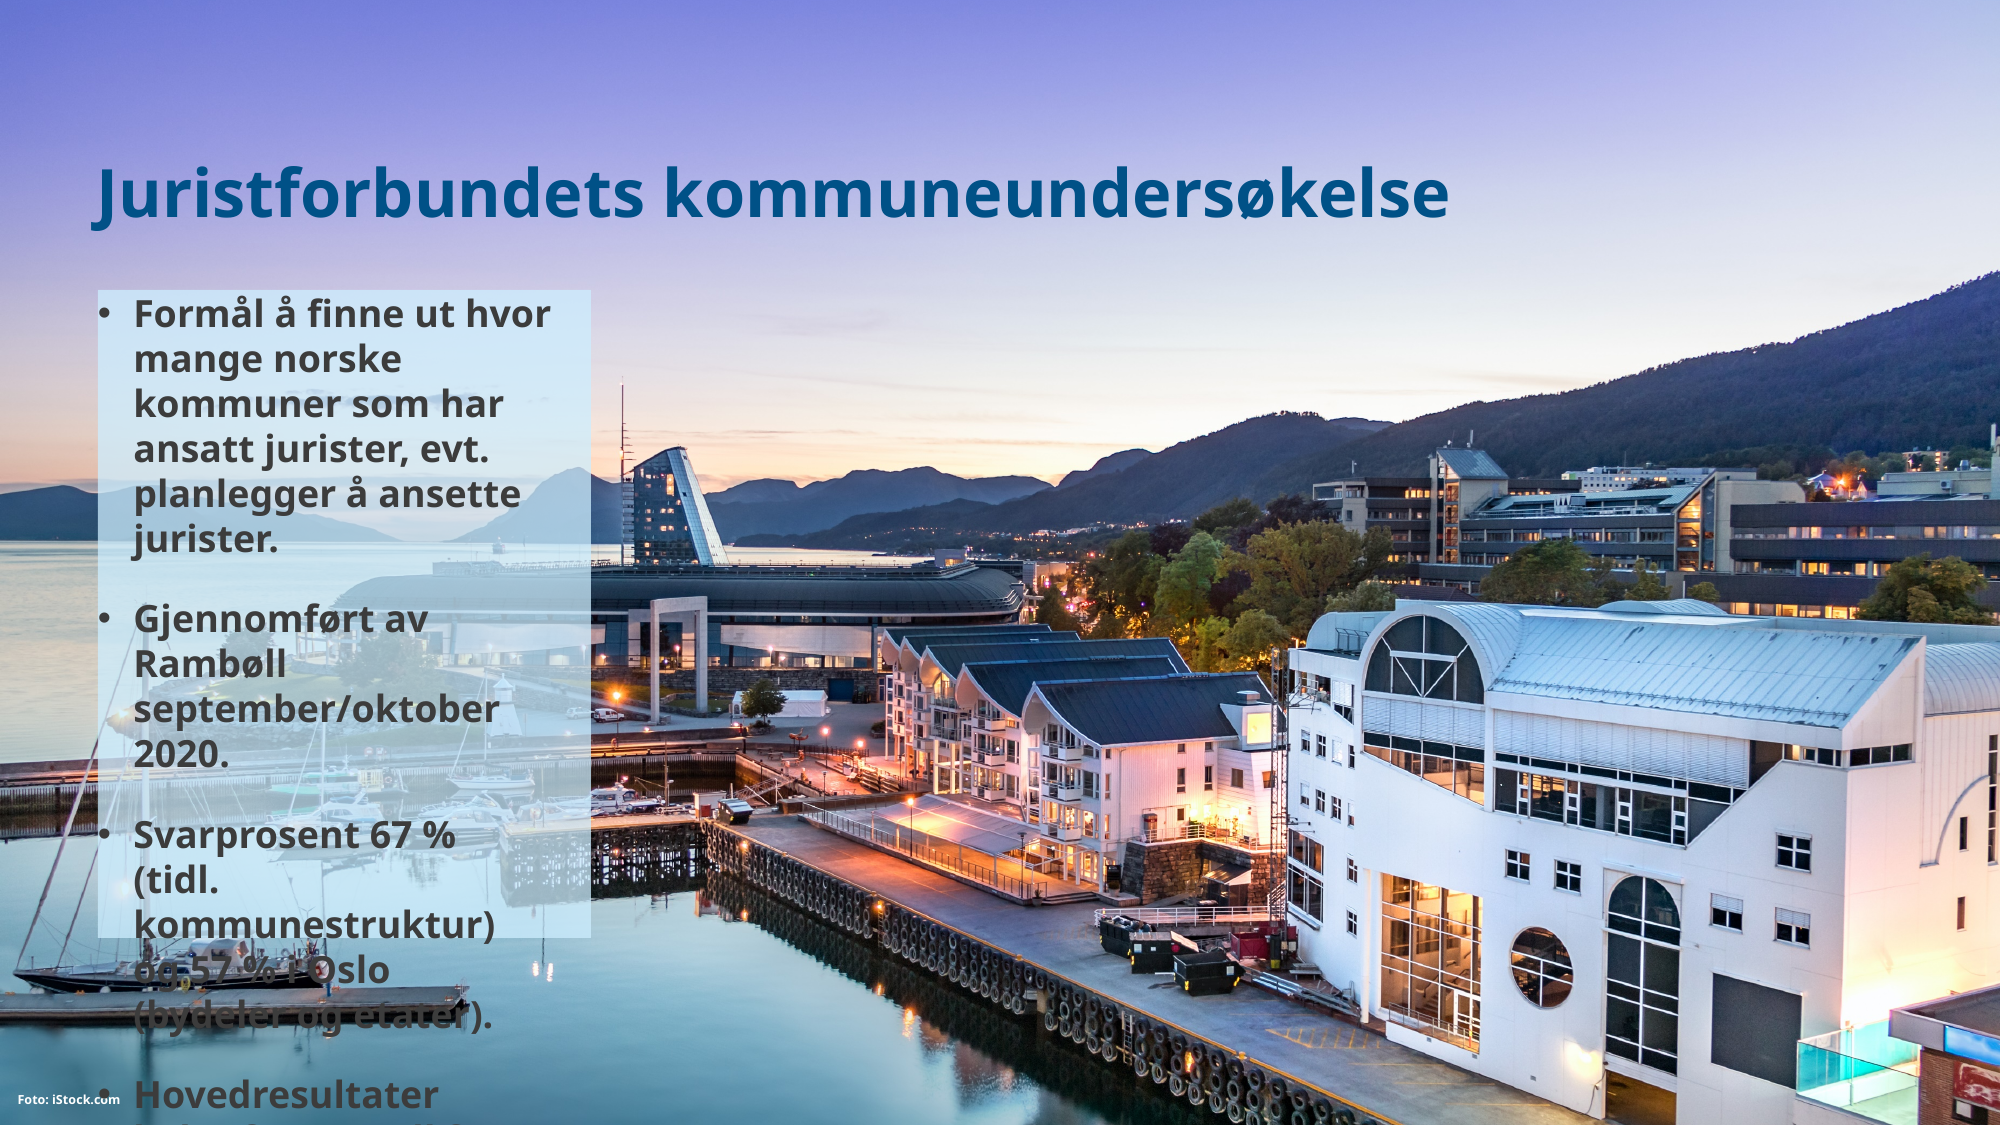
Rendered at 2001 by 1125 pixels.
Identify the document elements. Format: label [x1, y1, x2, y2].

list [0, 0, 2000, 1125]
